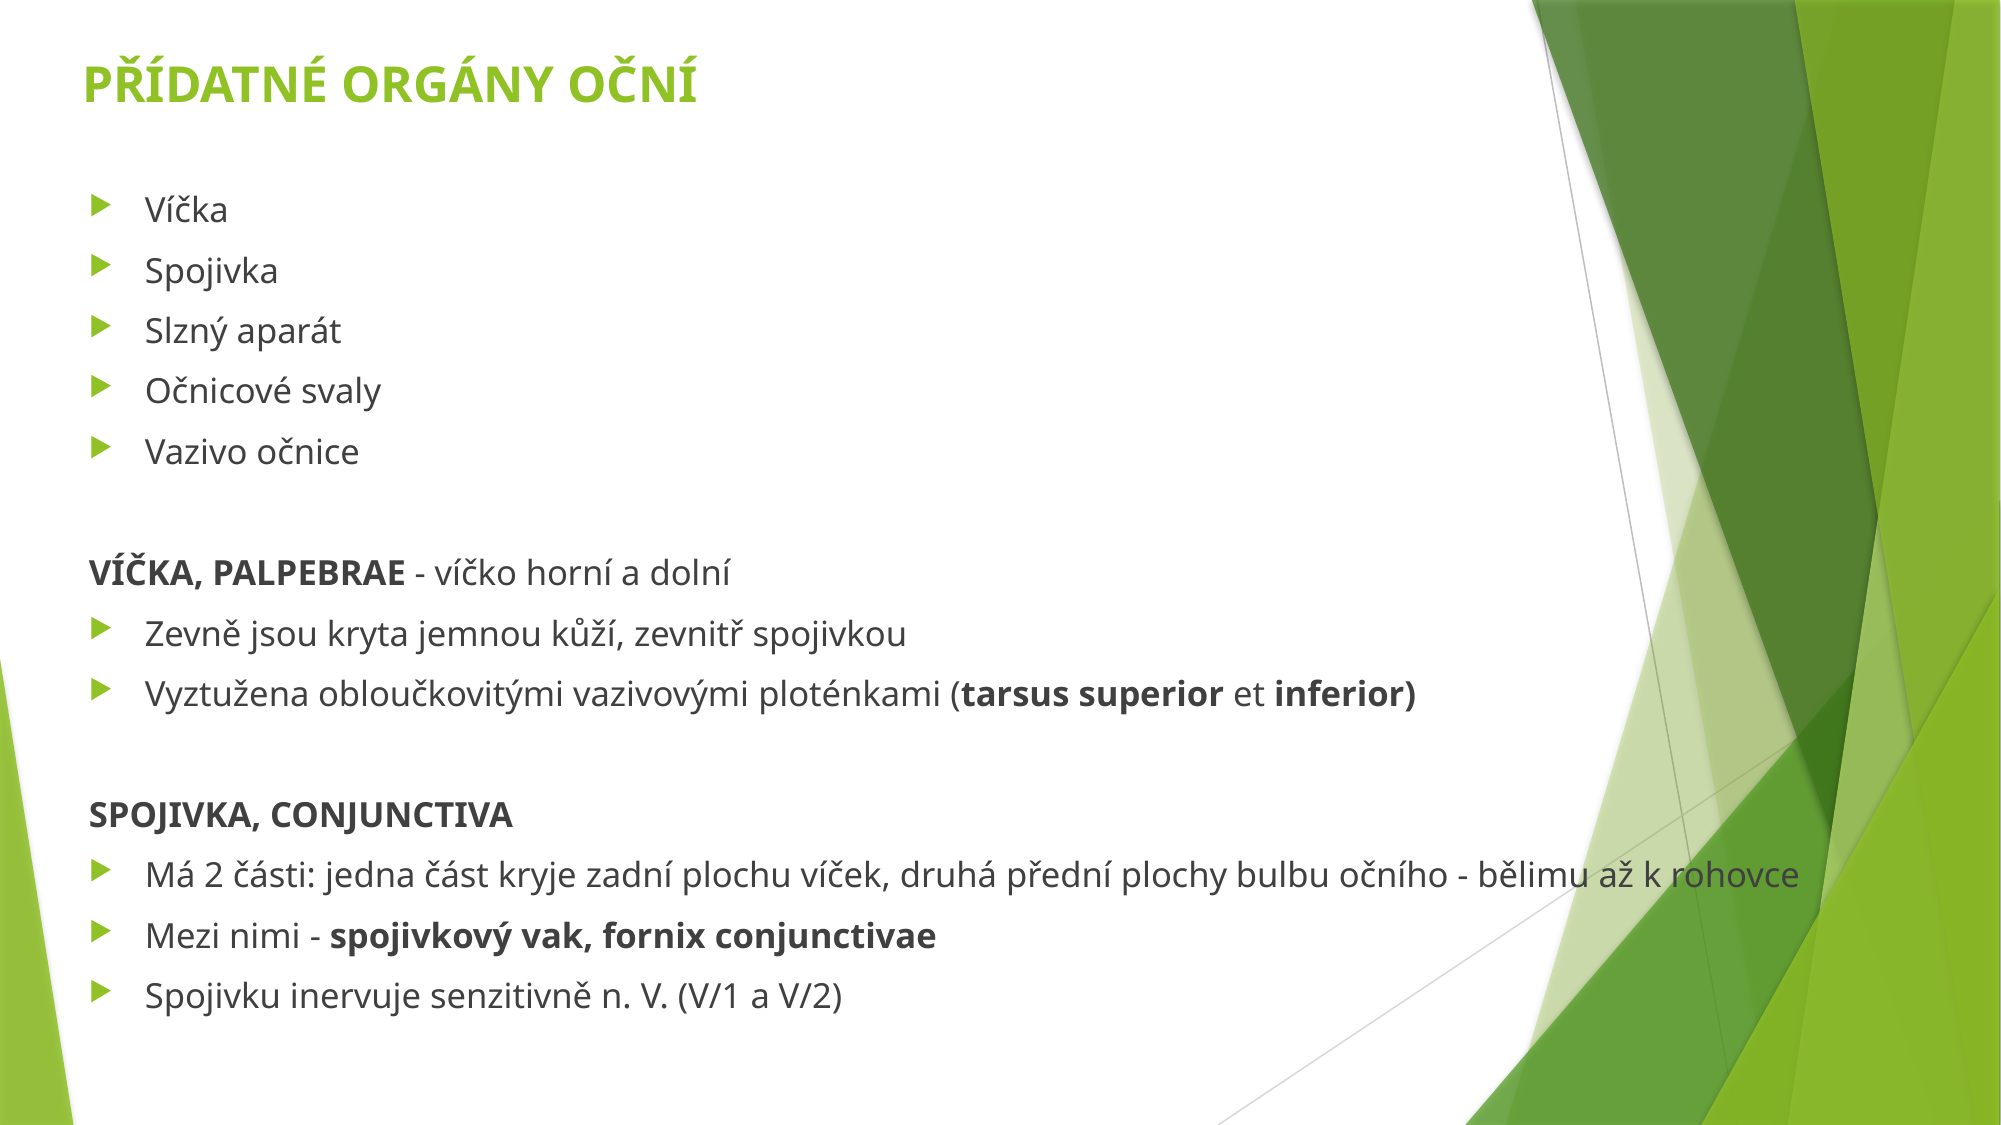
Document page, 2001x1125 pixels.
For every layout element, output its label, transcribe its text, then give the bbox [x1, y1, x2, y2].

title PŘÍDATNÉ ORGÁNY OČNÍ [67, 45, 1478, 181]
list Víčka Spojivka Slzný aparát Očnicové svaly Vazivo očnice VÍČKA, PALPEBRAE - víčko horní a dolní Zevně jsou kryta jemnou kůží, zevnitř spojivkou Vyztužena obloučkovitými vazivovými ploténkami (tarsus superior et inferior) SPOJIVKA, CONJUNCTIVA Má 2 části: jedna část kryje zadní plochu víček, druhá přední plochy bulbu očního - bělimu až k rohovce Mezi nimi - spojivkový vak, fornix conjunctivae Spojivku inervuje senzitivně n. V. (V/1 a V/2) [73, 180, 1933, 1025]
